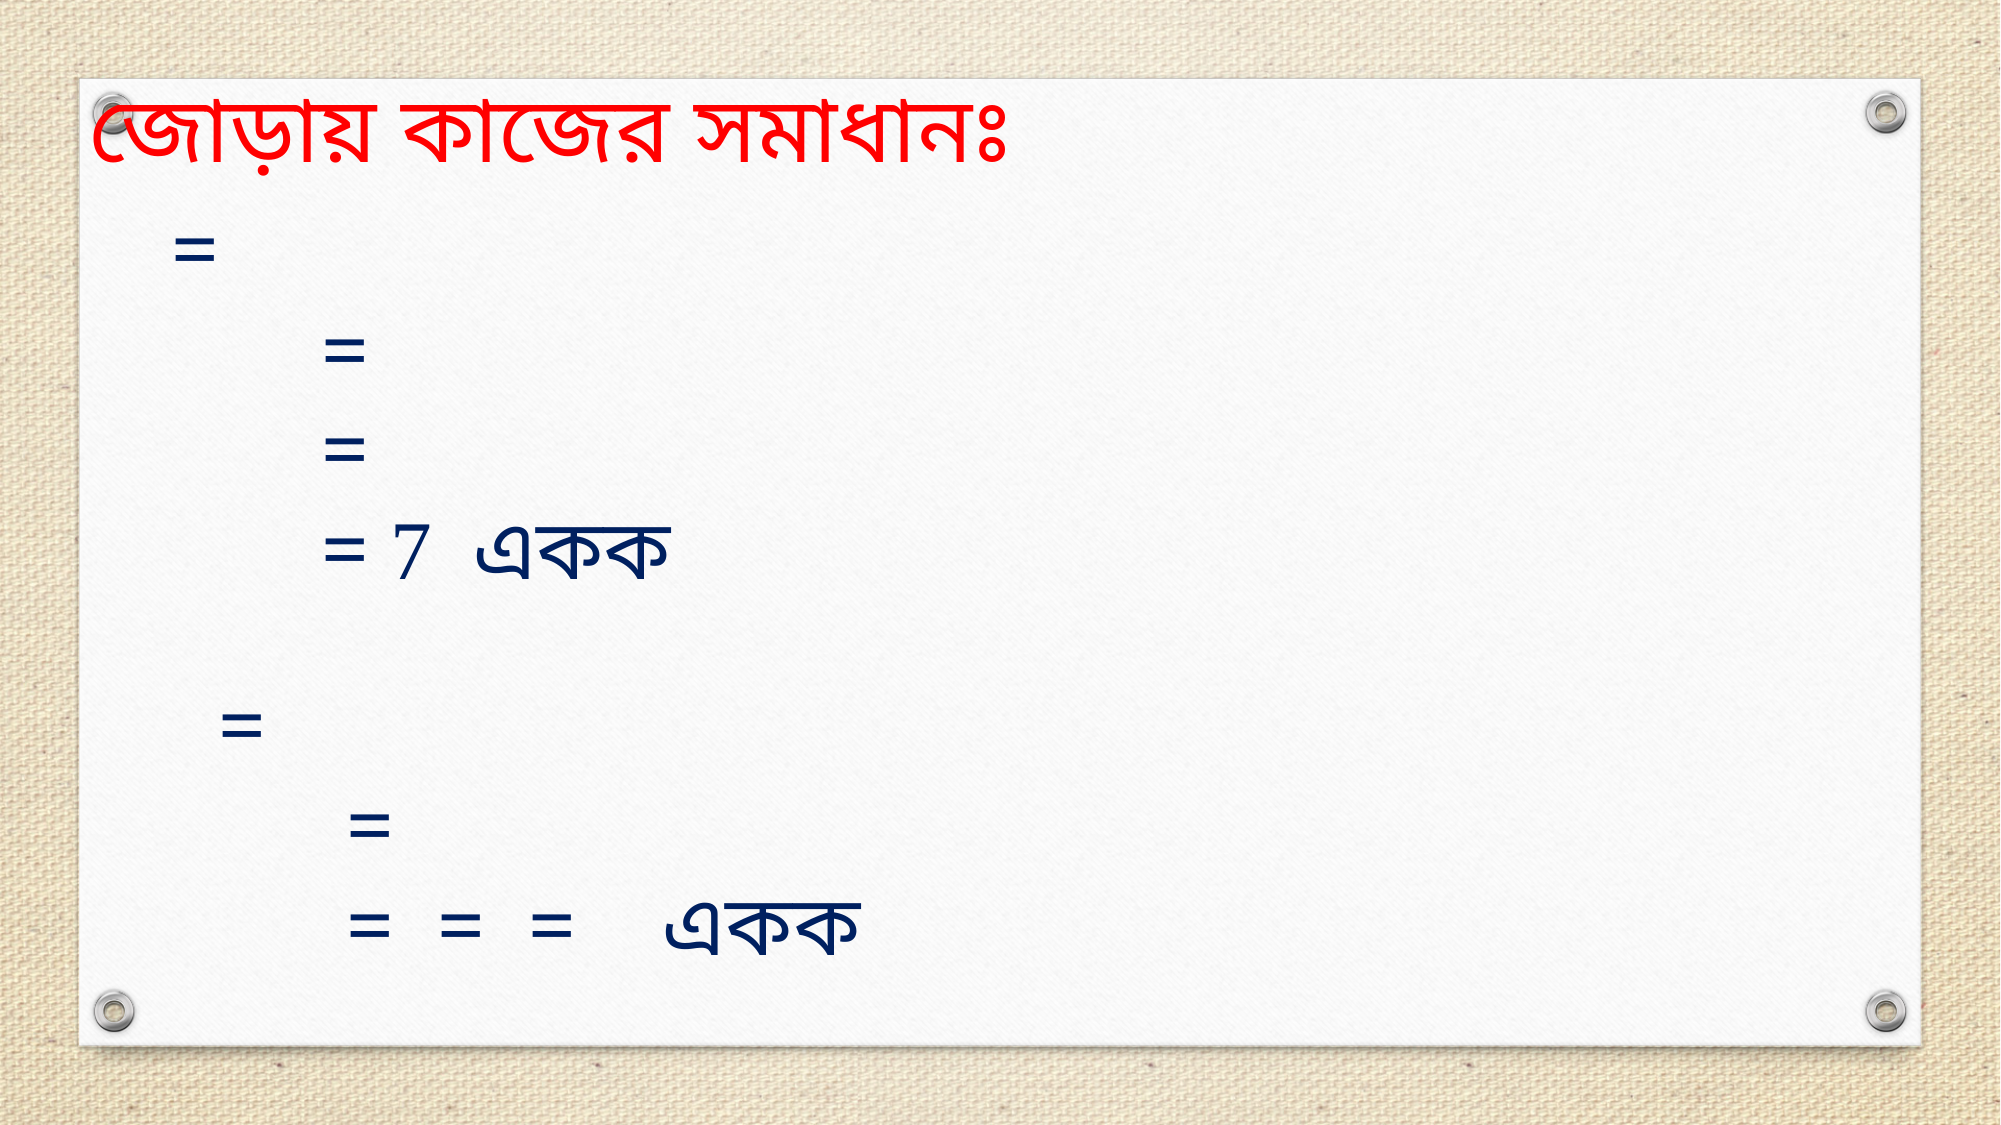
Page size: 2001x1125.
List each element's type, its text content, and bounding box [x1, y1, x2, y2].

text_box জোড়ায় কাজের সমাধানঃ [74, 63, 1062, 188]
picture [0, 0, 2001, 1125]
